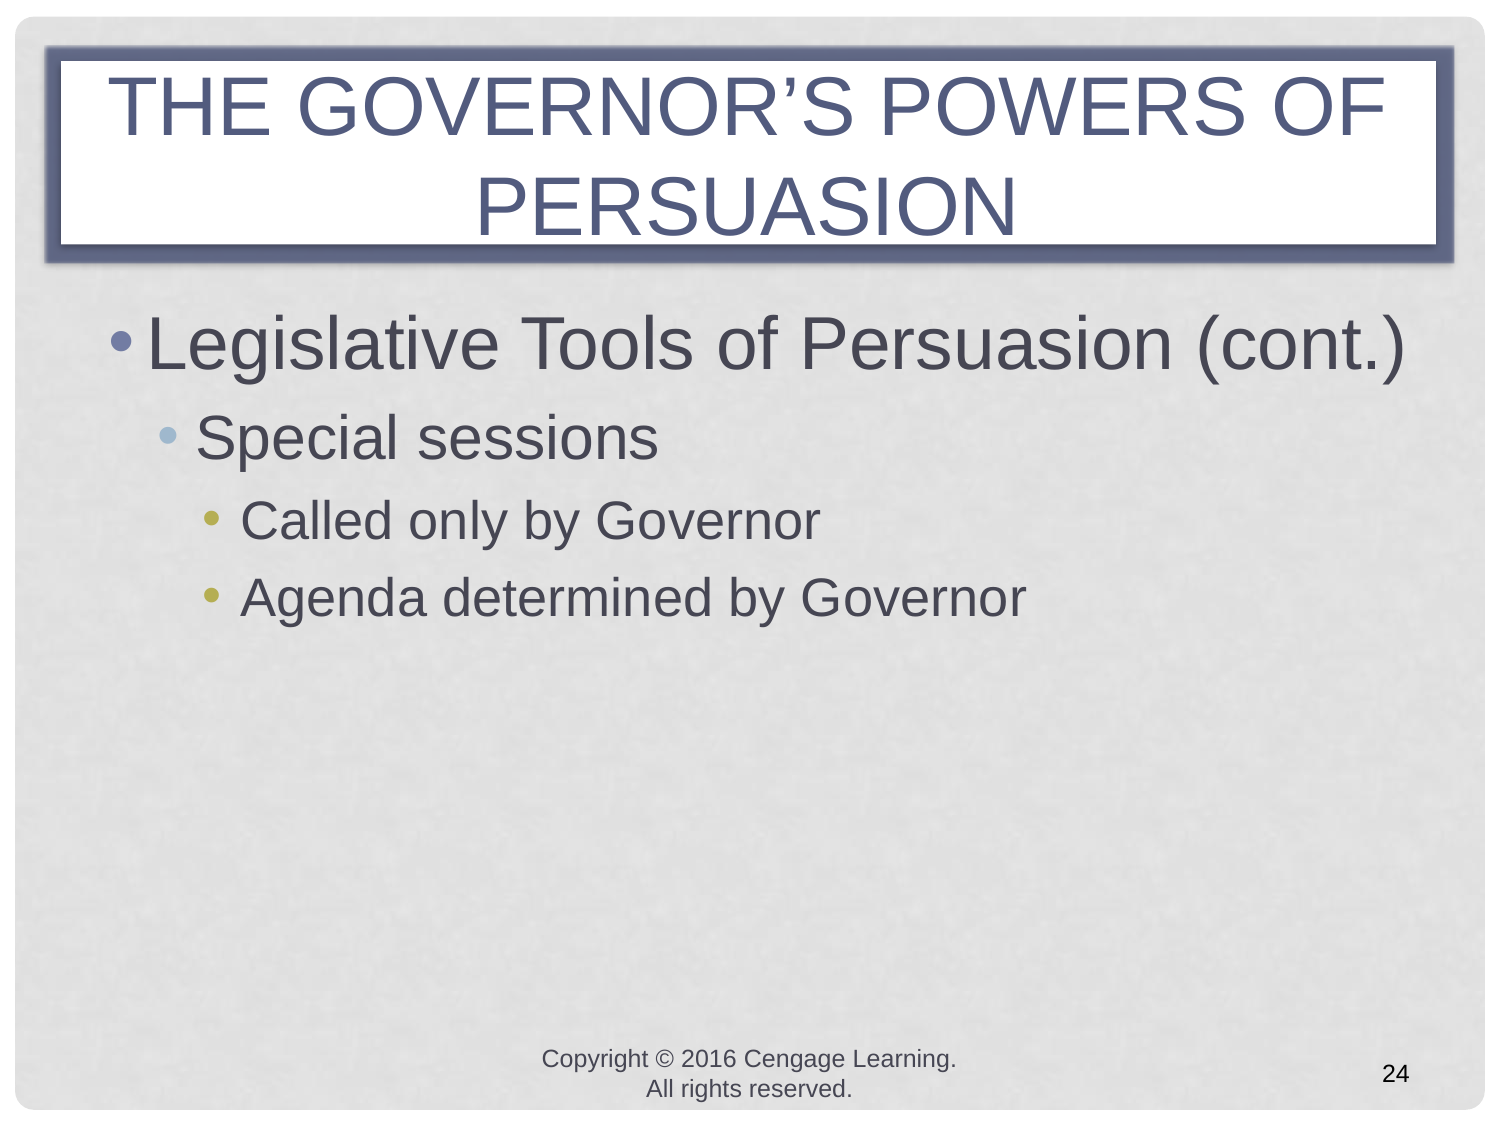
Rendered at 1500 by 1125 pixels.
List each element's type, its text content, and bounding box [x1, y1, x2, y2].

slide_number 24 [1074, 1042, 1425, 1103]
list Legislative Tools of Persuasion (cont.) Special sessions Called only by Governor Agenda determined by Governor [75, 287, 1425, 1005]
footer Copyright © 2016 Cengage Learning. All rights reserved. [512, 1042, 988, 1103]
title THE GOVERNOR’S POWERS OF PERSUASION [69, 66, 1425, 238]
picture [15, 16, 1485, 1110]
